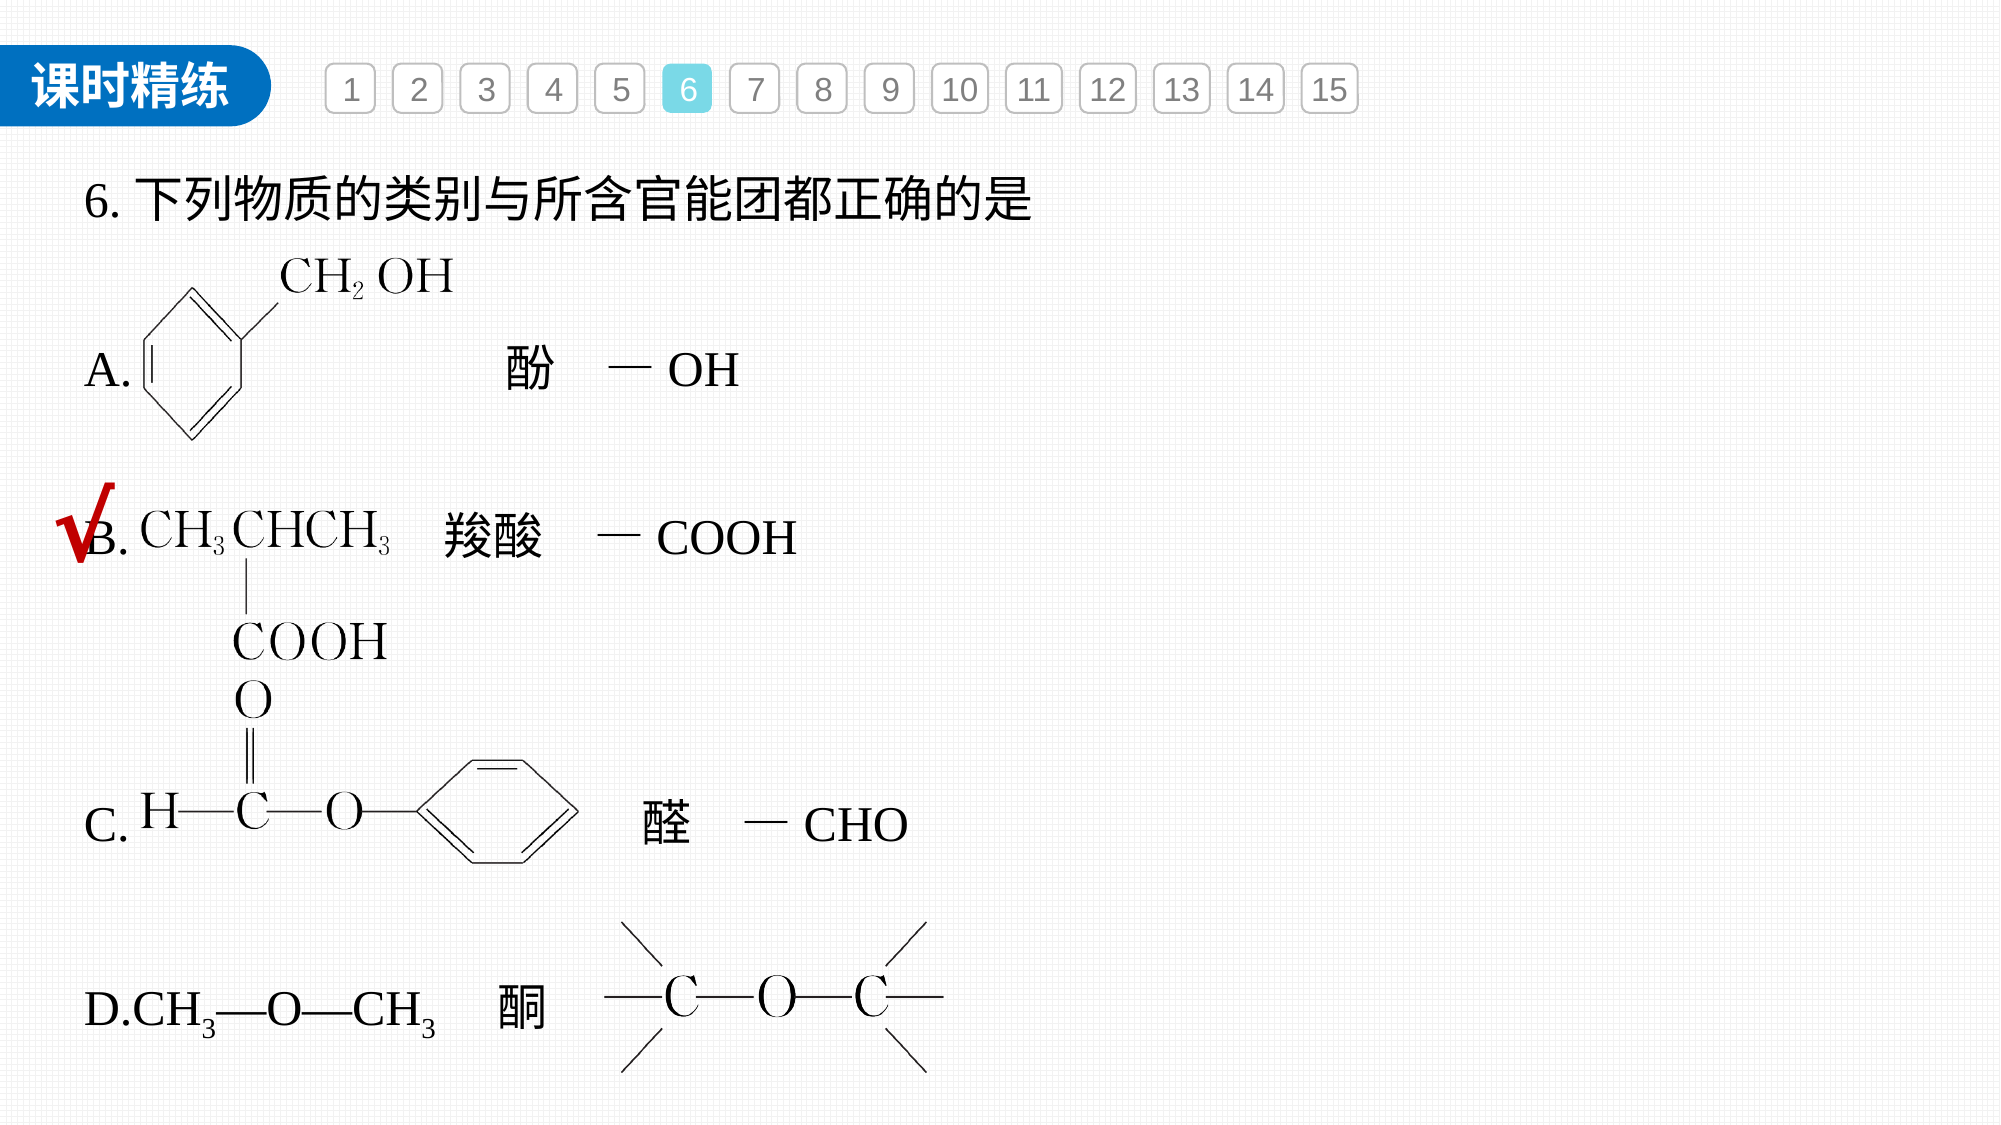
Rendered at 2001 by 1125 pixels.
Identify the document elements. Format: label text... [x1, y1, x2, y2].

text_box 11 [1004, 62, 1064, 114]
text_box 5 [594, 62, 646, 114]
text_box 2 [391, 62, 444, 114]
text_box 9 [863, 62, 916, 114]
text_box 12 [1078, 62, 1138, 114]
text_box 4 [526, 62, 579, 114]
text_box 1 [324, 62, 376, 114]
text_box √ [37, 460, 162, 589]
text_box 15 [1300, 62, 1359, 114]
text_box 14 [1226, 62, 1285, 114]
text_box 3 [459, 62, 511, 114]
picture [135, 675, 586, 869]
text_box 7 [728, 62, 781, 114]
text_box 13 [1152, 62, 1211, 114]
picture [135, 504, 393, 666]
text_box 10 [930, 62, 990, 114]
text_box 6.下列物质的类别与所含官能团都正确的是 A. 酚 —OH B. 羧酸 —COOH C. 醛 —CHO D.CH3—O—CH3 酮 [63, 127, 1936, 1054]
text_box 8 [796, 62, 848, 114]
text_box 6 [661, 62, 713, 114]
picture [135, 251, 457, 445]
picture [598, 916, 953, 1078]
